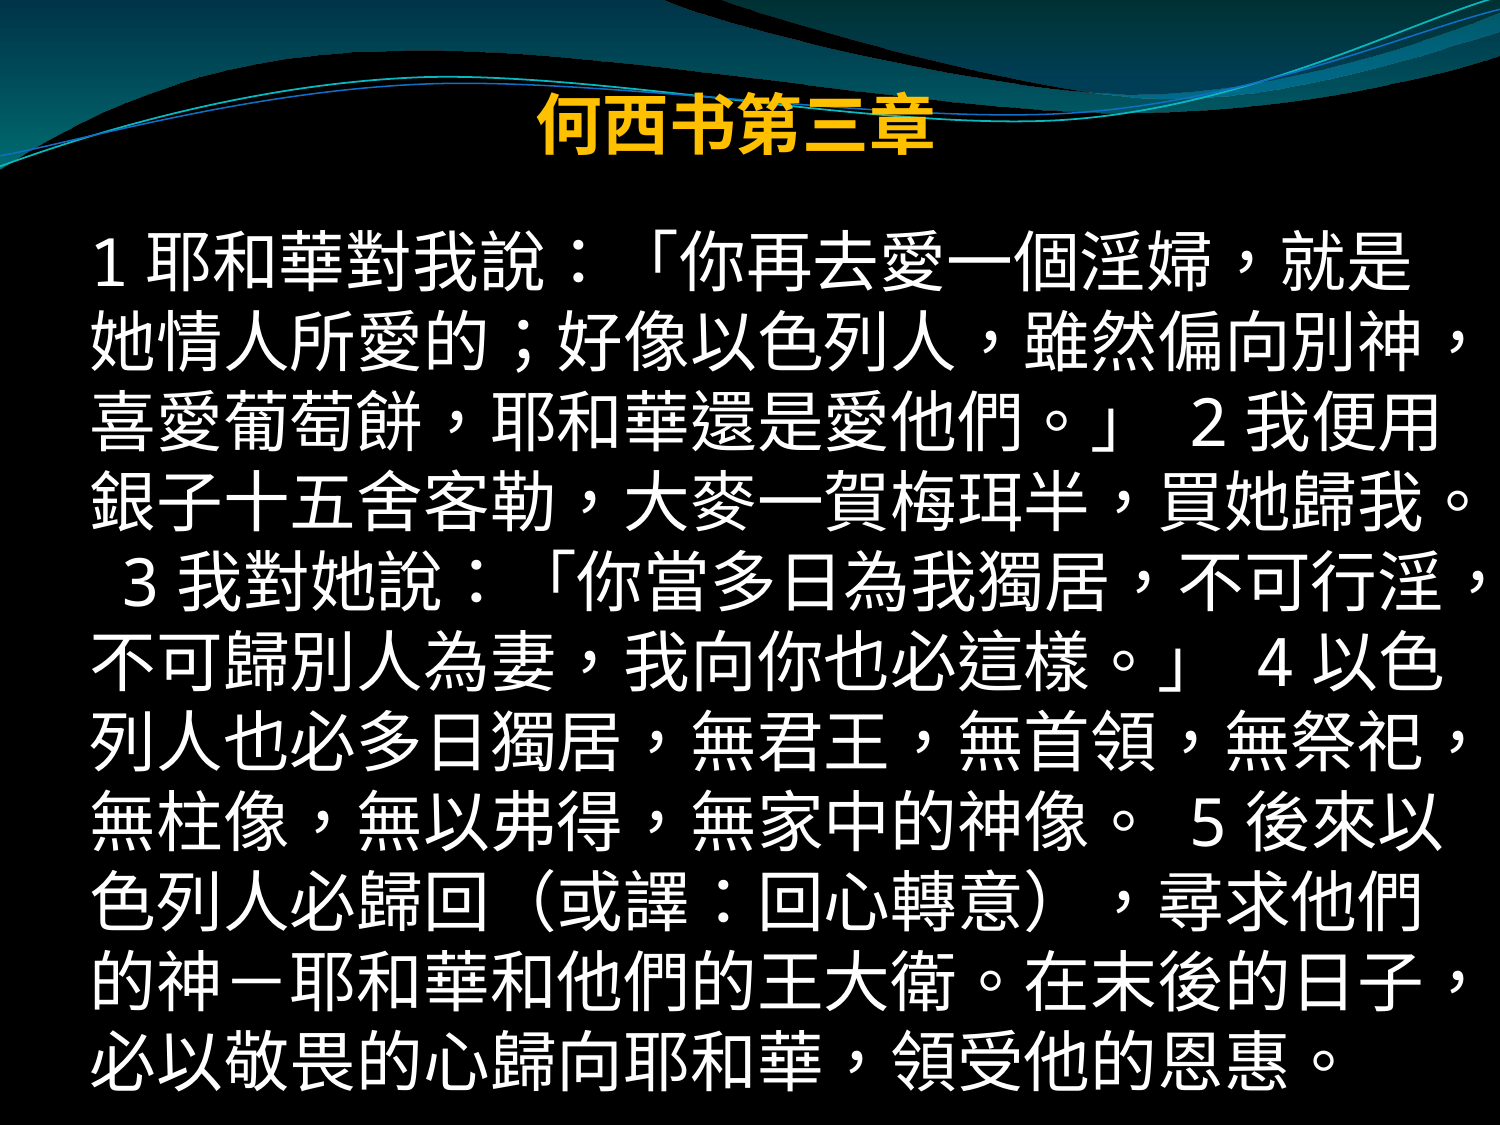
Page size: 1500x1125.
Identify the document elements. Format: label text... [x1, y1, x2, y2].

title 何西书第三章 [37, 4, 1438, 163]
text_box 1耶和華對我說：「你再去愛一個淫婦，就是她情人所愛的；好像以色列人，雖然偏向別神，喜愛葡萄餅，耶和華還是愛他們。」 2我便用銀子十五舍客勒，大麥一賀梅珥半，買她歸我。 3我對她說：「你當多日為我獨居，不可行淫，不可歸別人為妻，我向你也必這樣。」 4以色列人也必多日獨居，無君王，無首領，無祭祀，無柱像，無以弗得，無家中的神像。 5後來以色列人必歸回（或譯：回心轉意），尋求他們的神－耶和華和他們的王大衛。在末後的日子，必以敬畏的心歸向耶和華，領受他的恩惠。 [75, 212, 1475, 1107]
